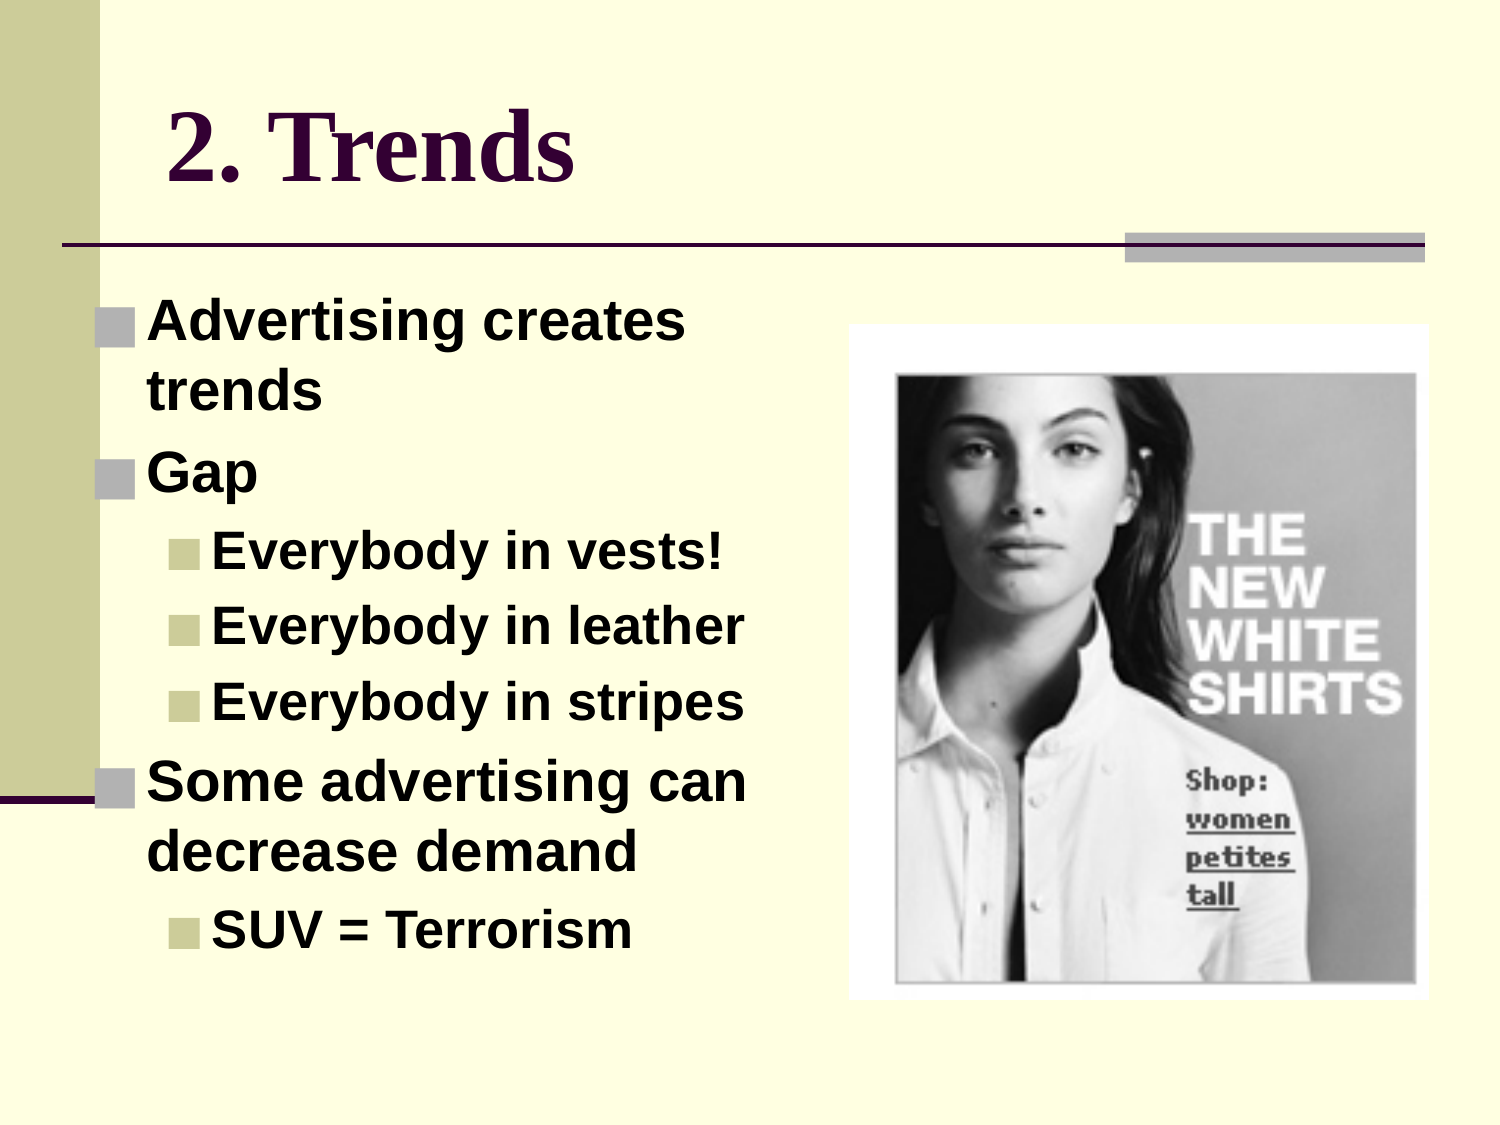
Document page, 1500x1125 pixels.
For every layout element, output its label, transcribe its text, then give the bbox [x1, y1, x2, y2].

list Advertising creates trends Gap Everybody in vests! Everybody in leather Everybody in stripes Some advertising can decrease demand SUV = Terrorism [75, 275, 788, 1019]
picture [849, 324, 1429, 1001]
title 2. Trends [150, 45, 1425, 234]
